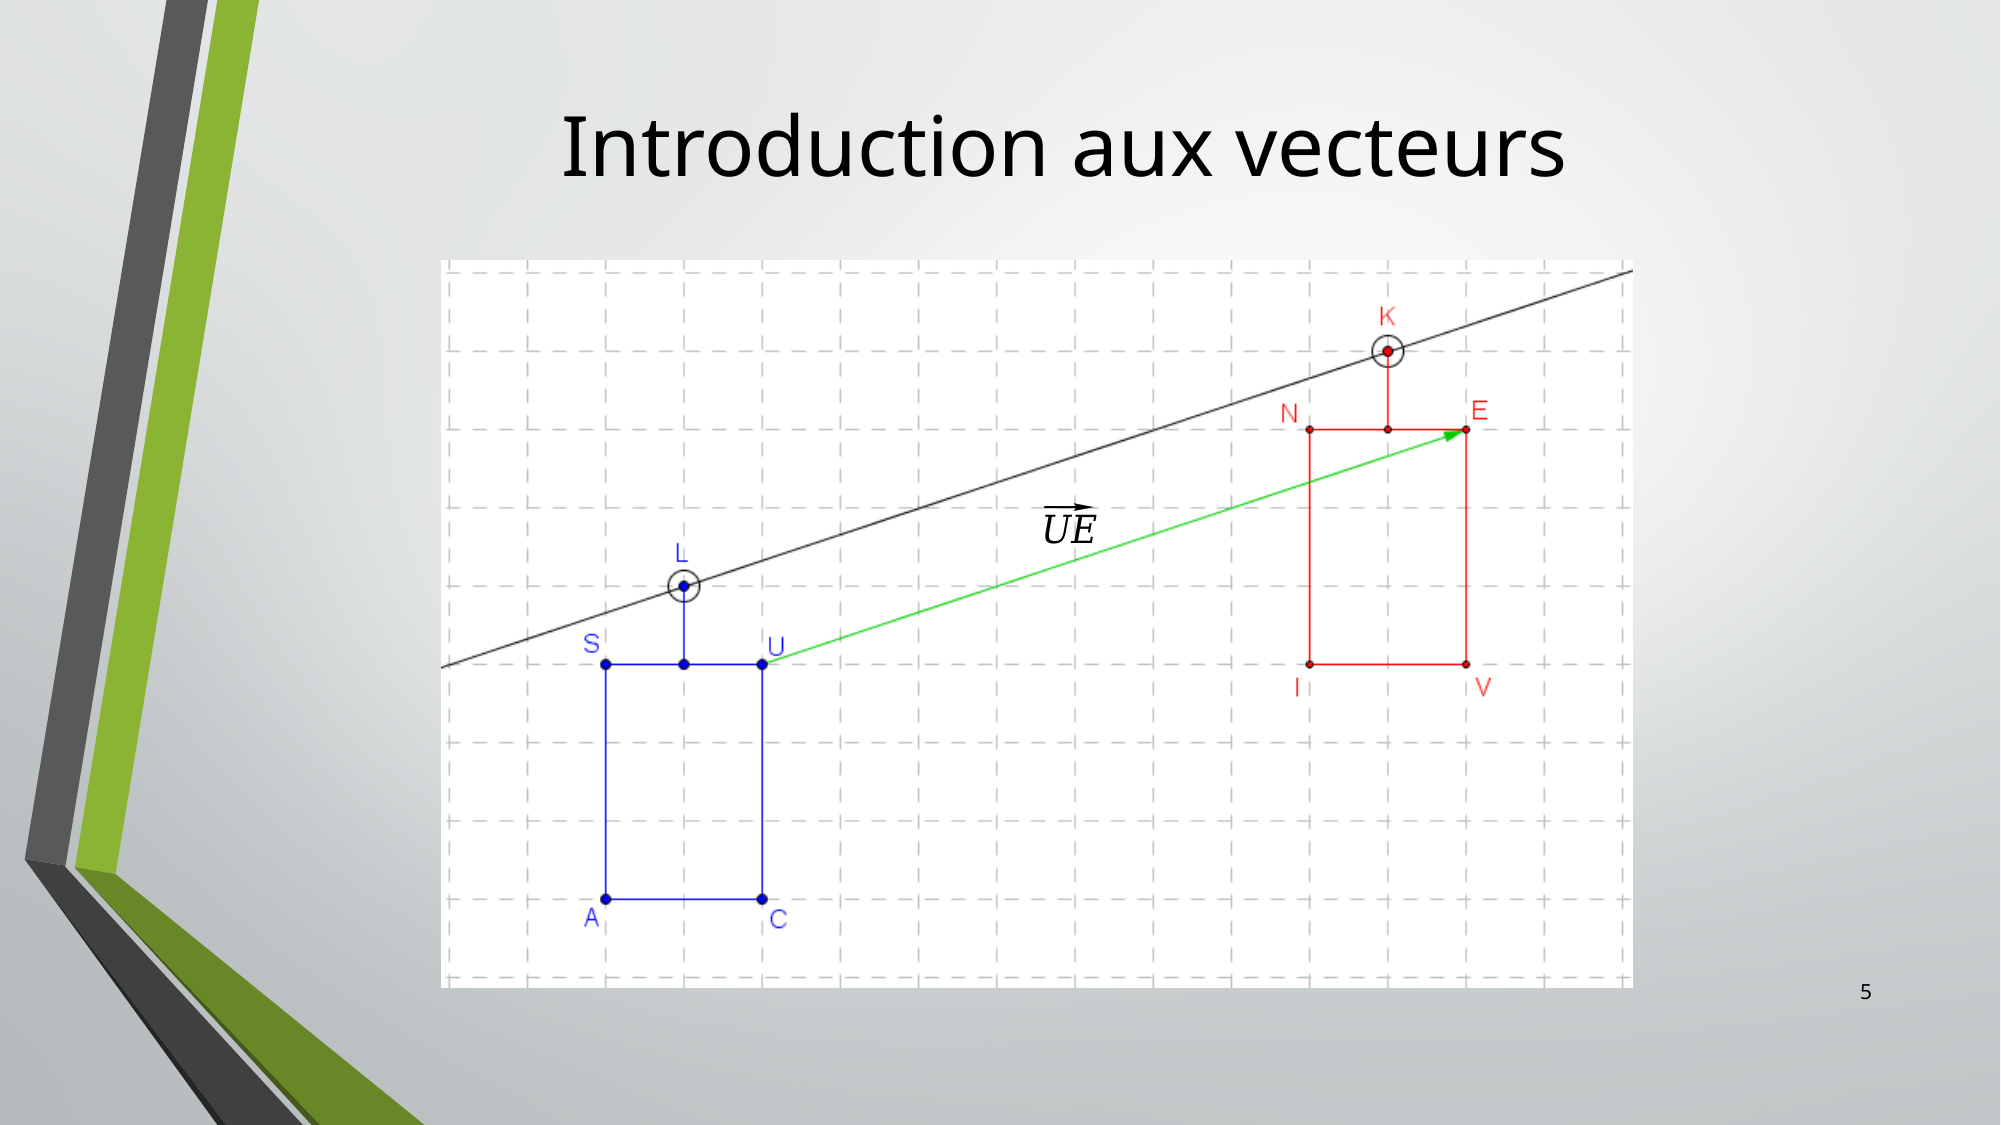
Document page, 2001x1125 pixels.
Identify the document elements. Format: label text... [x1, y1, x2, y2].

slide_number 5 [1796, 962, 1887, 1023]
picture [441, 260, 1633, 988]
title Introduction aux vecteurs [243, 0, 1887, 287]
